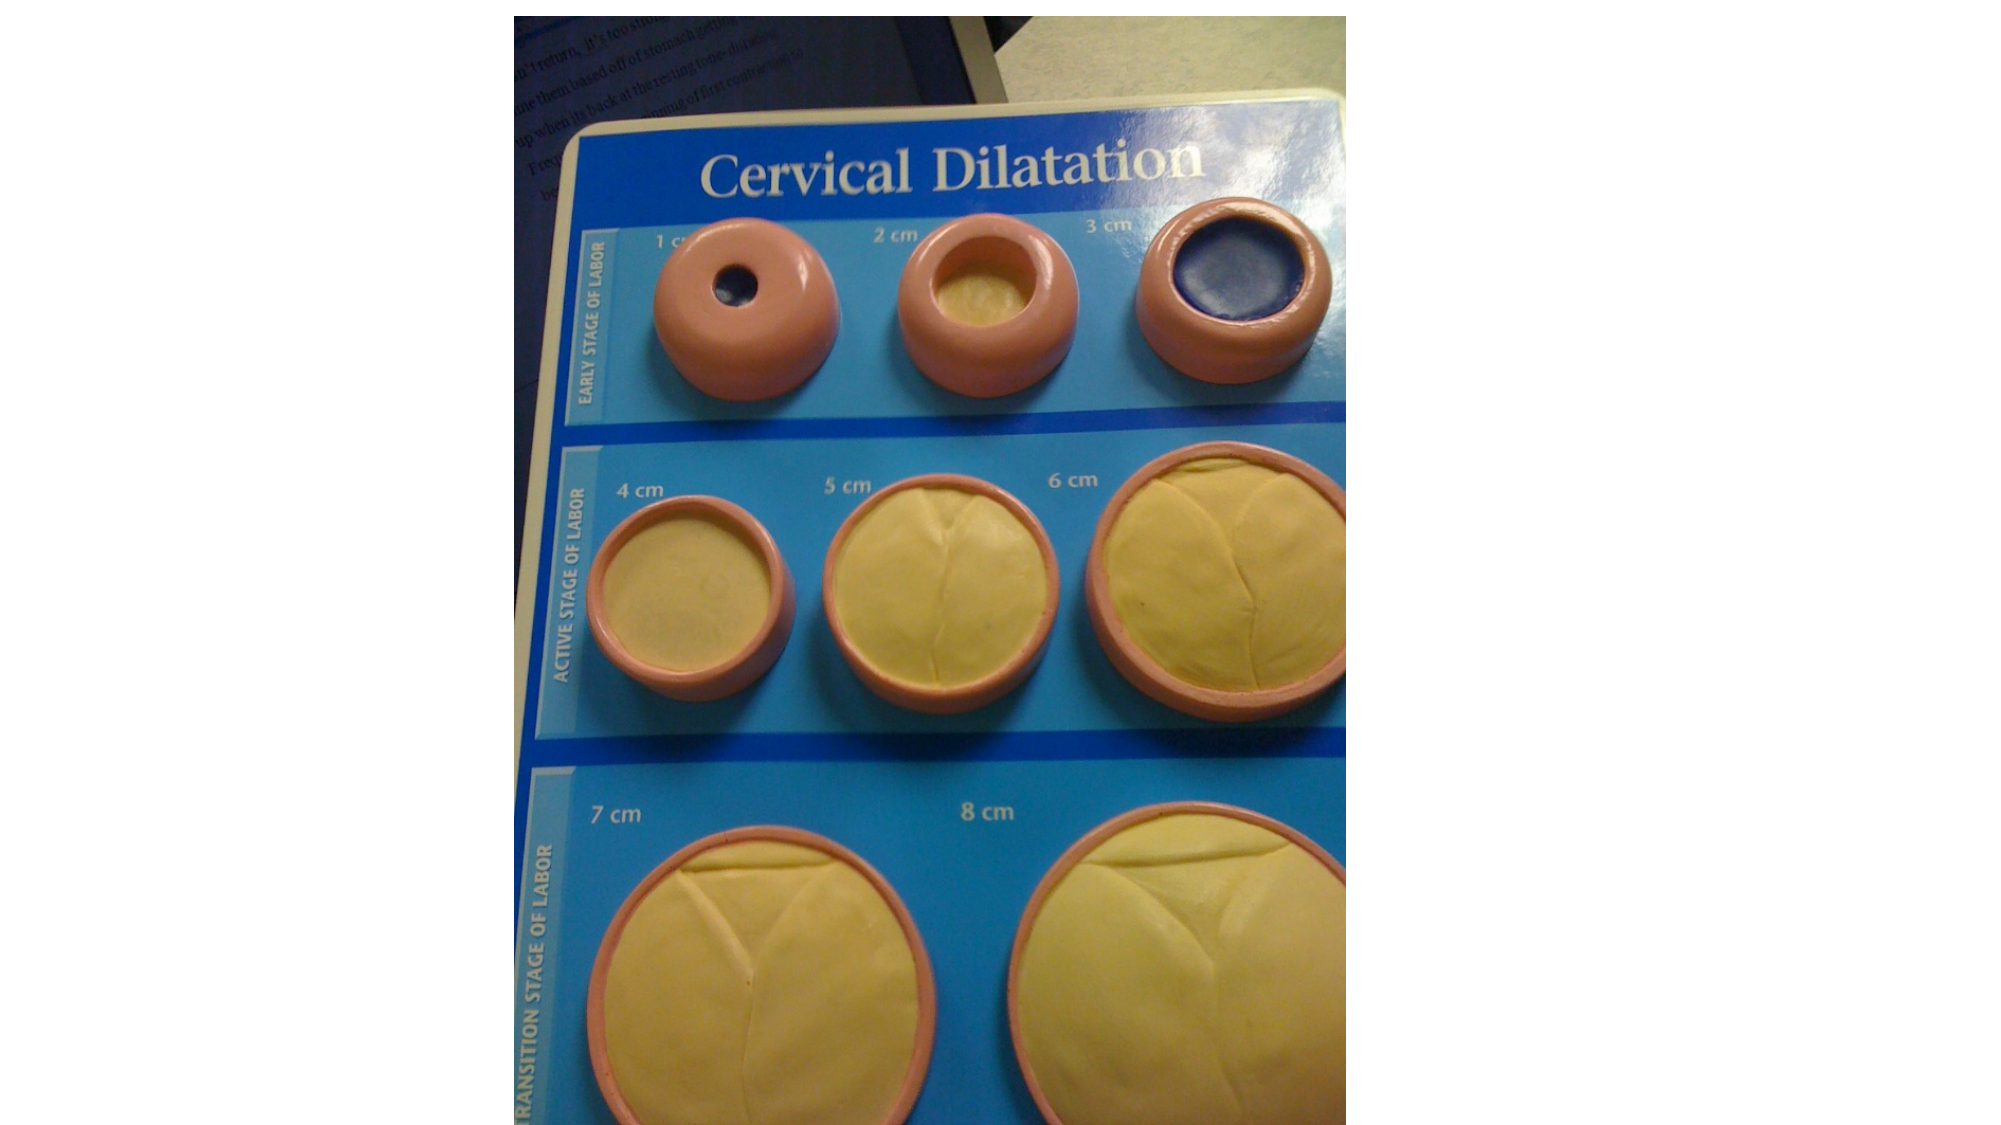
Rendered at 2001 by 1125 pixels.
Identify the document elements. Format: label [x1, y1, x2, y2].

list [514, 16, 1346, 1125]
